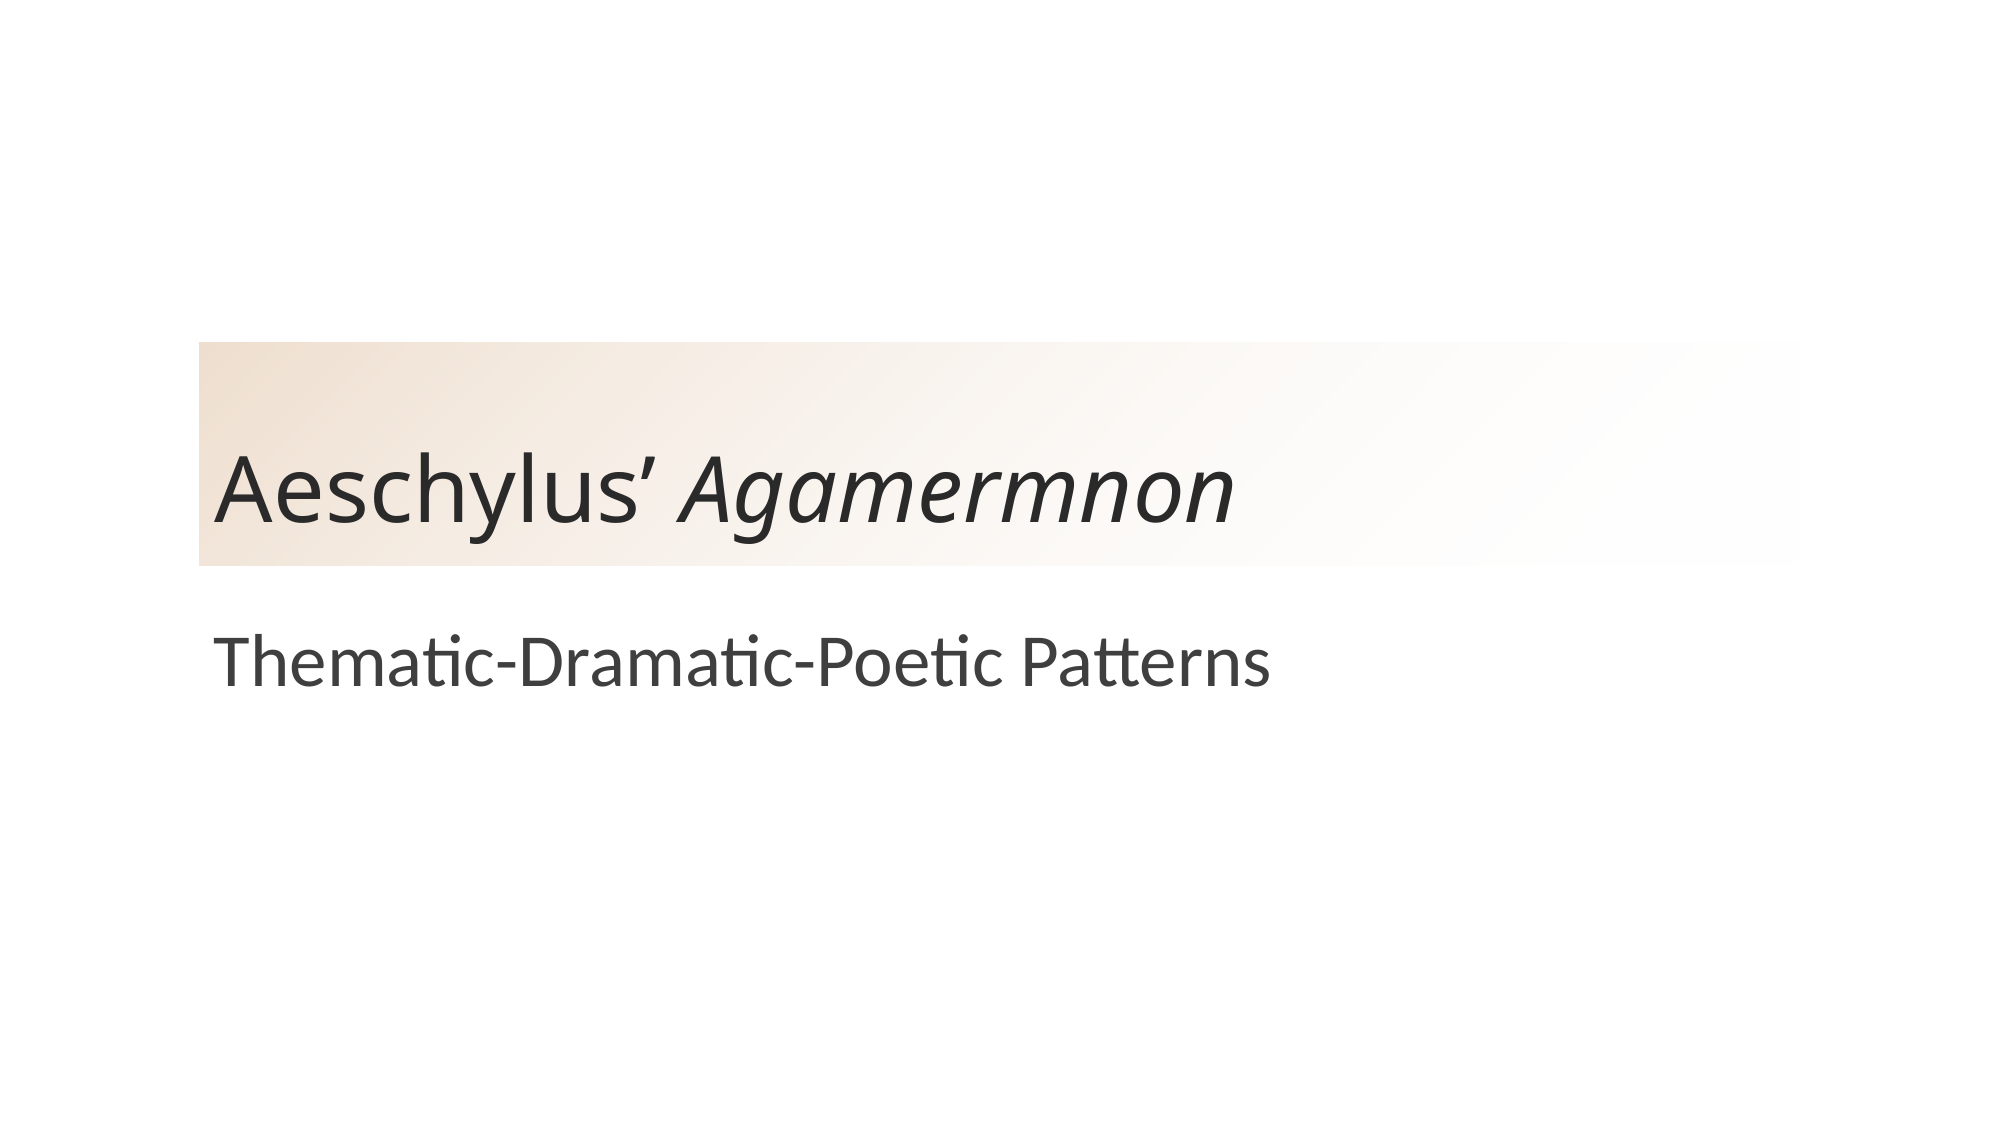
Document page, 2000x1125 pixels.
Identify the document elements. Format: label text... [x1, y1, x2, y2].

title Aeschylus’ Agamermnon [199, 343, 1800, 566]
list Thematic-Dramatic-Poetic Patterns [199, 613, 1800, 802]
